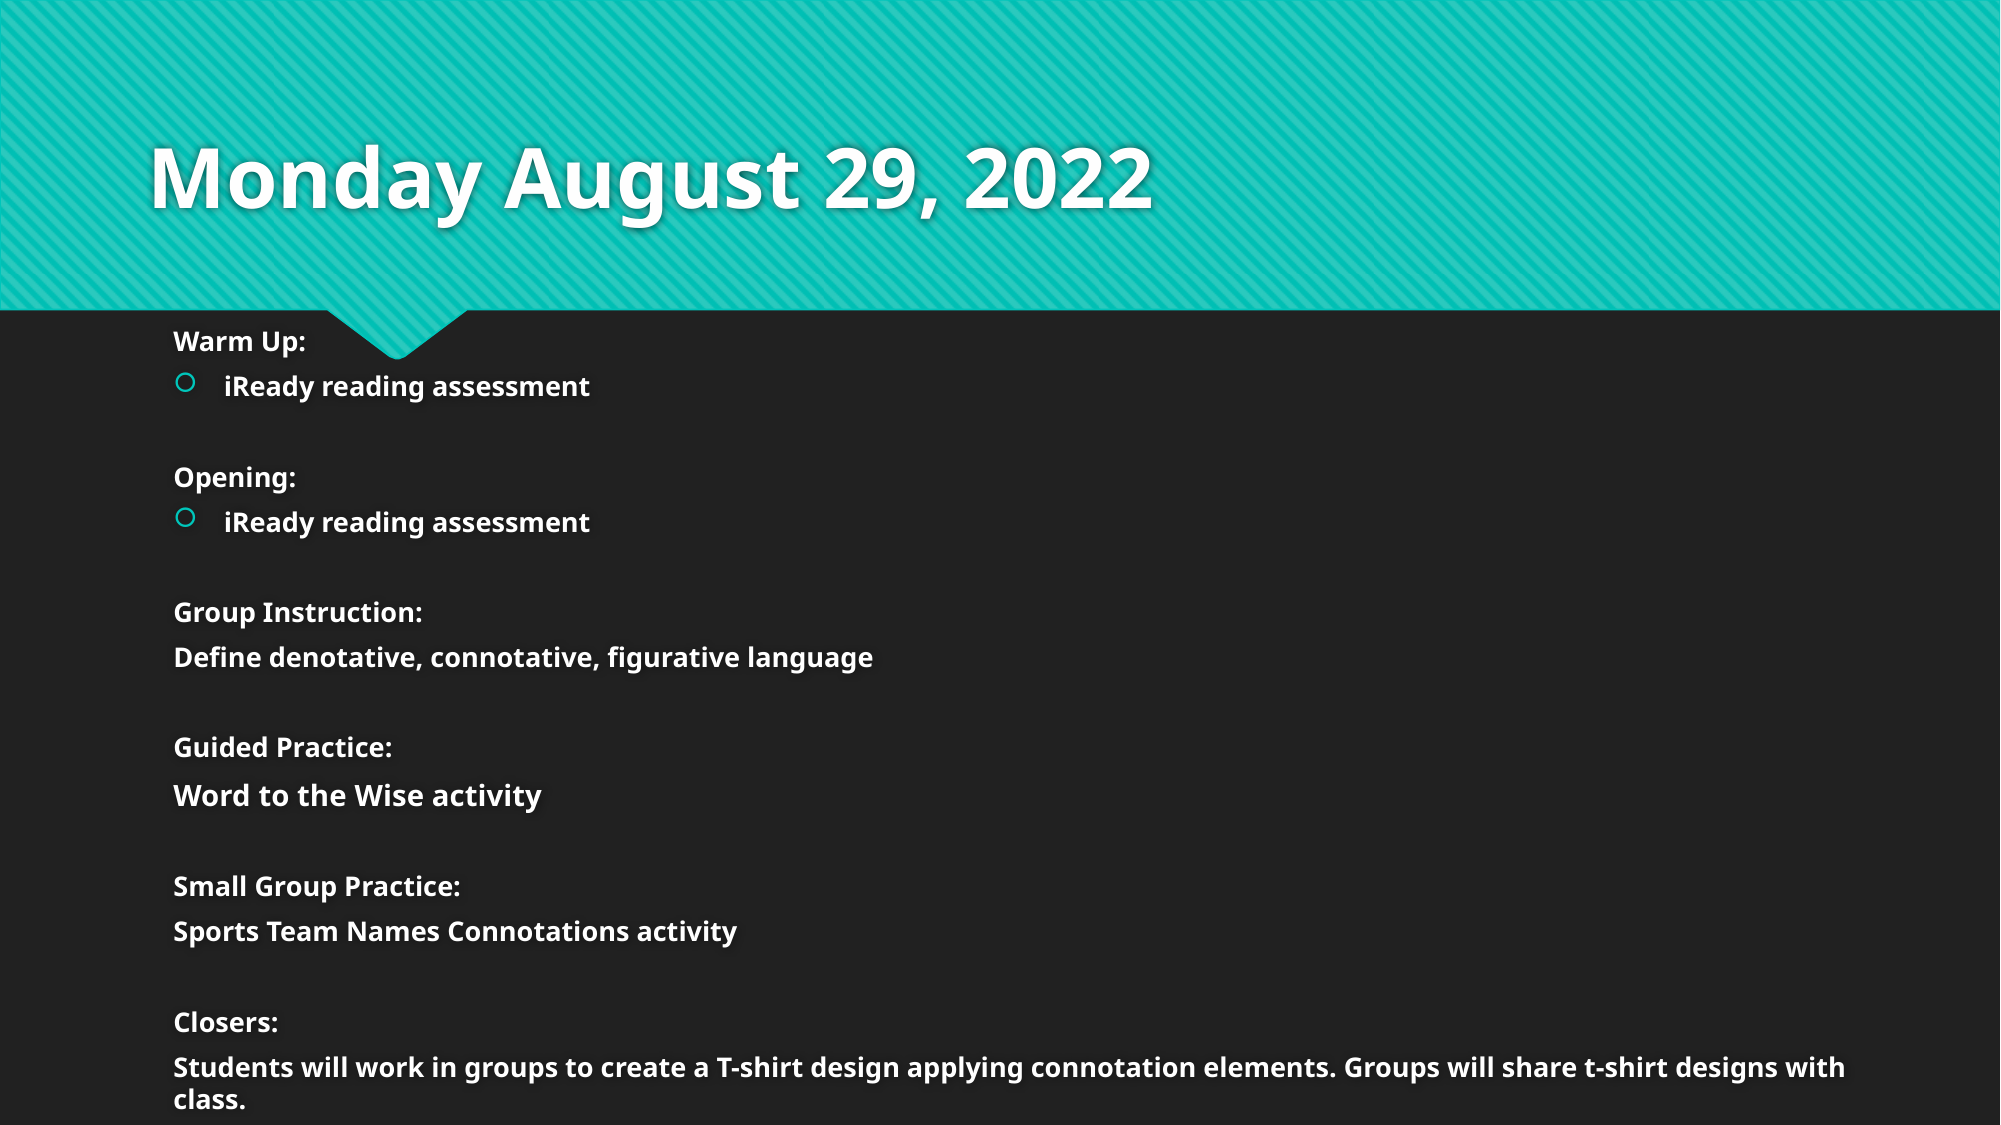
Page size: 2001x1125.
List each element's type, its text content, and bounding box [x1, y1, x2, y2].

list Warm Up: iReady reading assessment Opening: iReady reading assessment Group Instruction: Define denotative, connotative, figurative language Guided Practice: Word to the Wise activity Small Group Practice: Sports Team Names Connotations activity Closers: Students will work in groups to create a T-shirt design applying connotation elements. Groups will share t-shirt designs with class. [134, 317, 1866, 1125]
title Monday August 29, 2022 [132, 73, 1868, 233]
